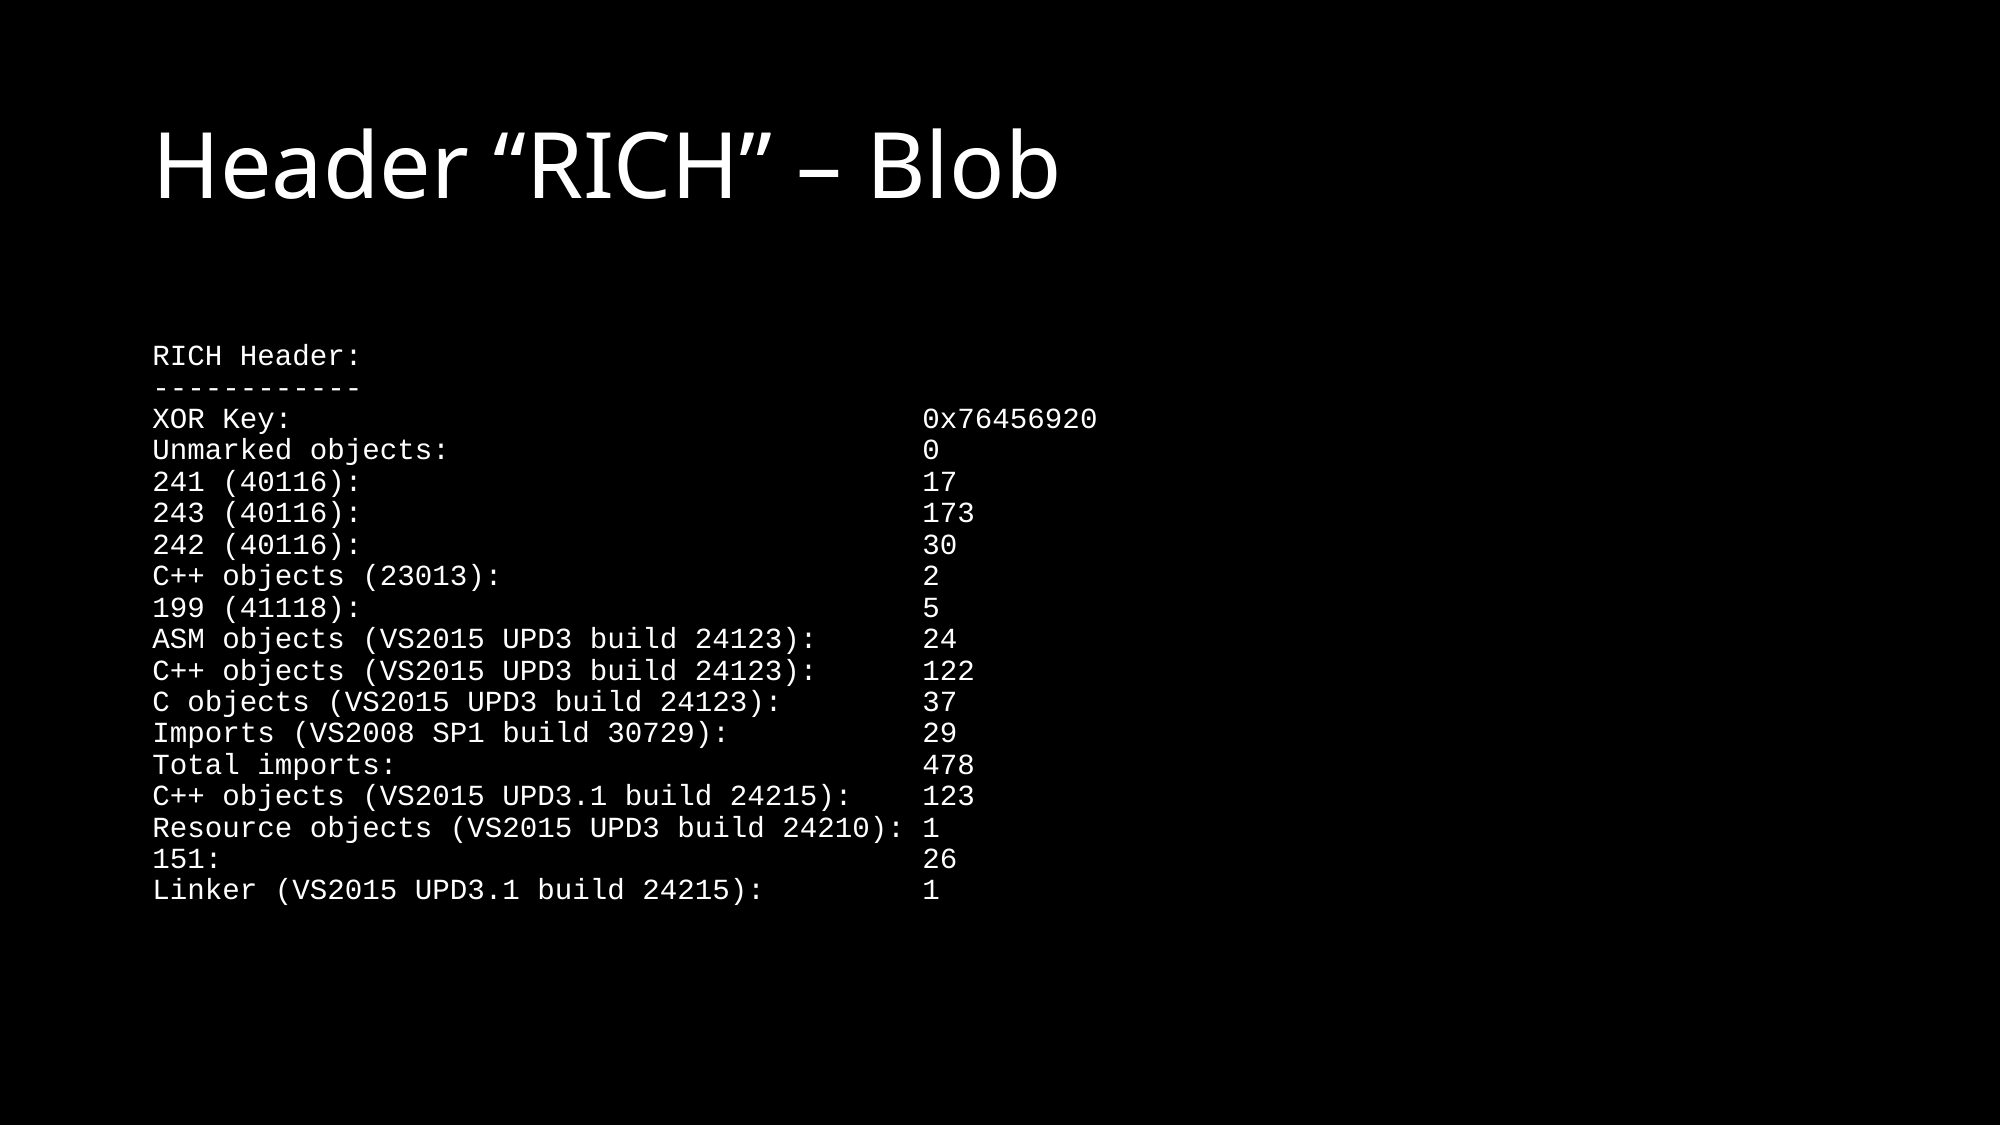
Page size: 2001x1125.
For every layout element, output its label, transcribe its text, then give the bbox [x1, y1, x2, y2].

text_box Header “RICH” – Blob [137, 59, 1863, 278]
text_box RICH Header: ------------ XOR Key: 0x76456920 Unmarked objects: 0 241 (40116): 17 243 (40116): 173 242 (40116): 30 C++ objects (23013): 2 199 (41118): 5 ASM objects (VS2015 UPD3 build 24123): 24 C++ objects (VS2015 UPD3 build 24123): 122 C objects (VS2015 UPD3 build 24123): 37 Imports (VS2008 SP1 build 30729): 29 Total imports: 478 C++ objects (VS2015 UPD3.1 build 24215): 123 Resource objects (VS2015 UPD3 build 24210): 1 151: 26 Linker (VS2015 UPD3.1 build 24215): 1 [137, 333, 1863, 1066]
